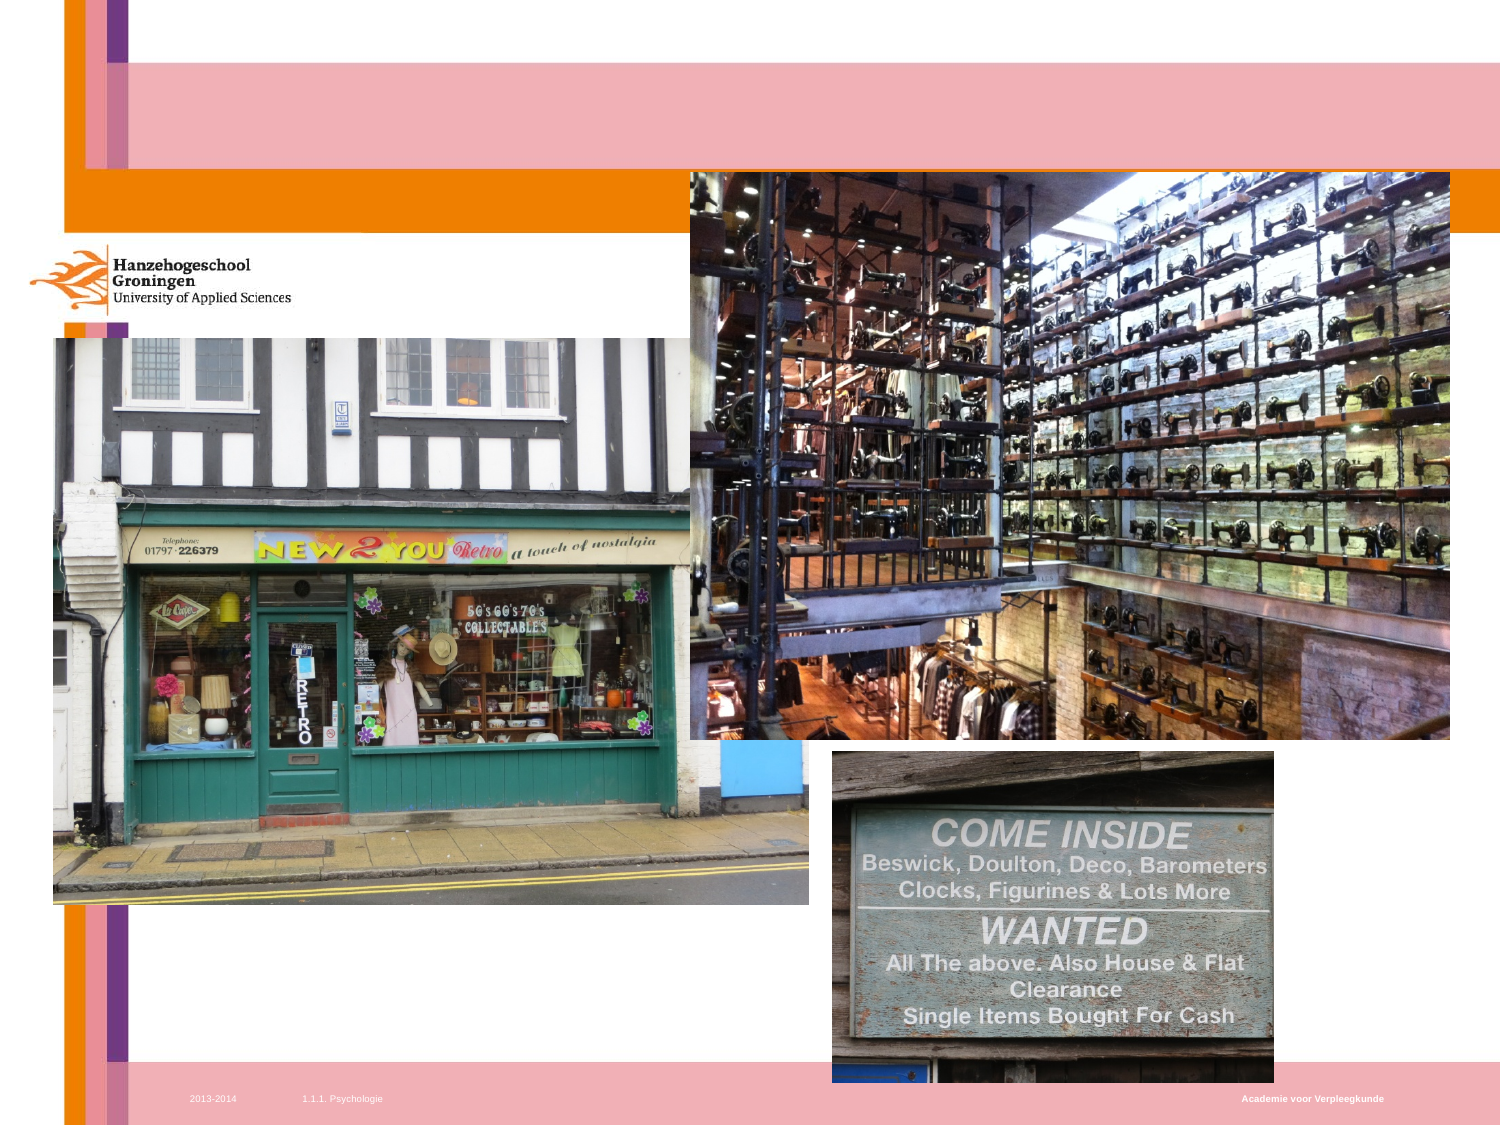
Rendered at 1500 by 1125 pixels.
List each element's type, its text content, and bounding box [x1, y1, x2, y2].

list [832, 751, 1274, 1083]
slide_number 2013-2014 [174, 1055, 287, 1125]
picture [0, 0, 1500, 1125]
footer 1.1.1. Psychologie [287, 1055, 763, 1125]
slide_number Academie voor Verpleegkunde [924, 1055, 1401, 1125]
